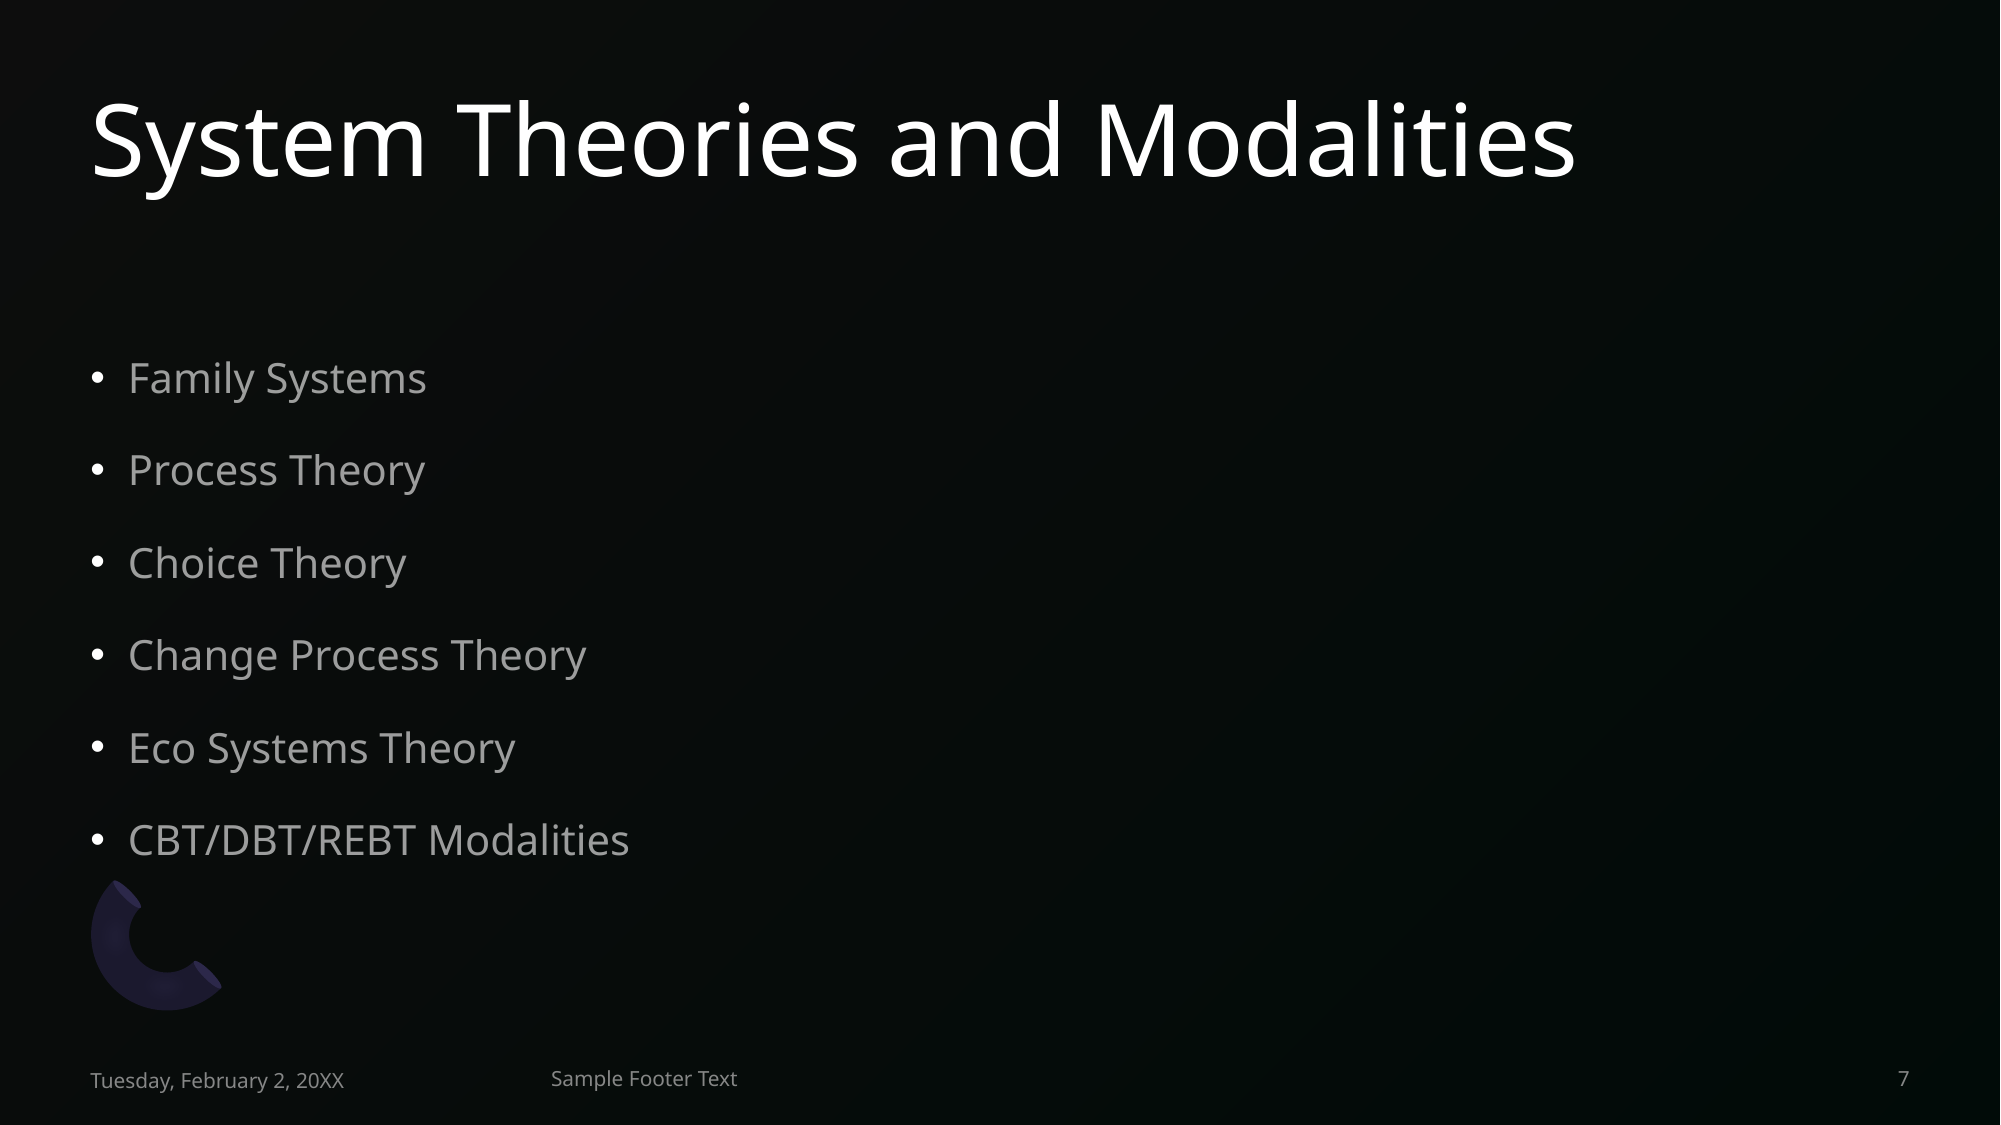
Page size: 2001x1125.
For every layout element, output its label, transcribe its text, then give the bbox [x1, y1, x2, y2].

title System Theories and Modalities [90, 90, 1910, 309]
footer Sample Footer Text [551, 1067, 1598, 1093]
slide_number 7 [1632, 1067, 1910, 1093]
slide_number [90, 1067, 522, 1093]
list Family Systems Process Theory Choice Theory Change Process Theory Eco Systems Theory CBT/DBT/REBT Modalities [90, 346, 1910, 1000]
